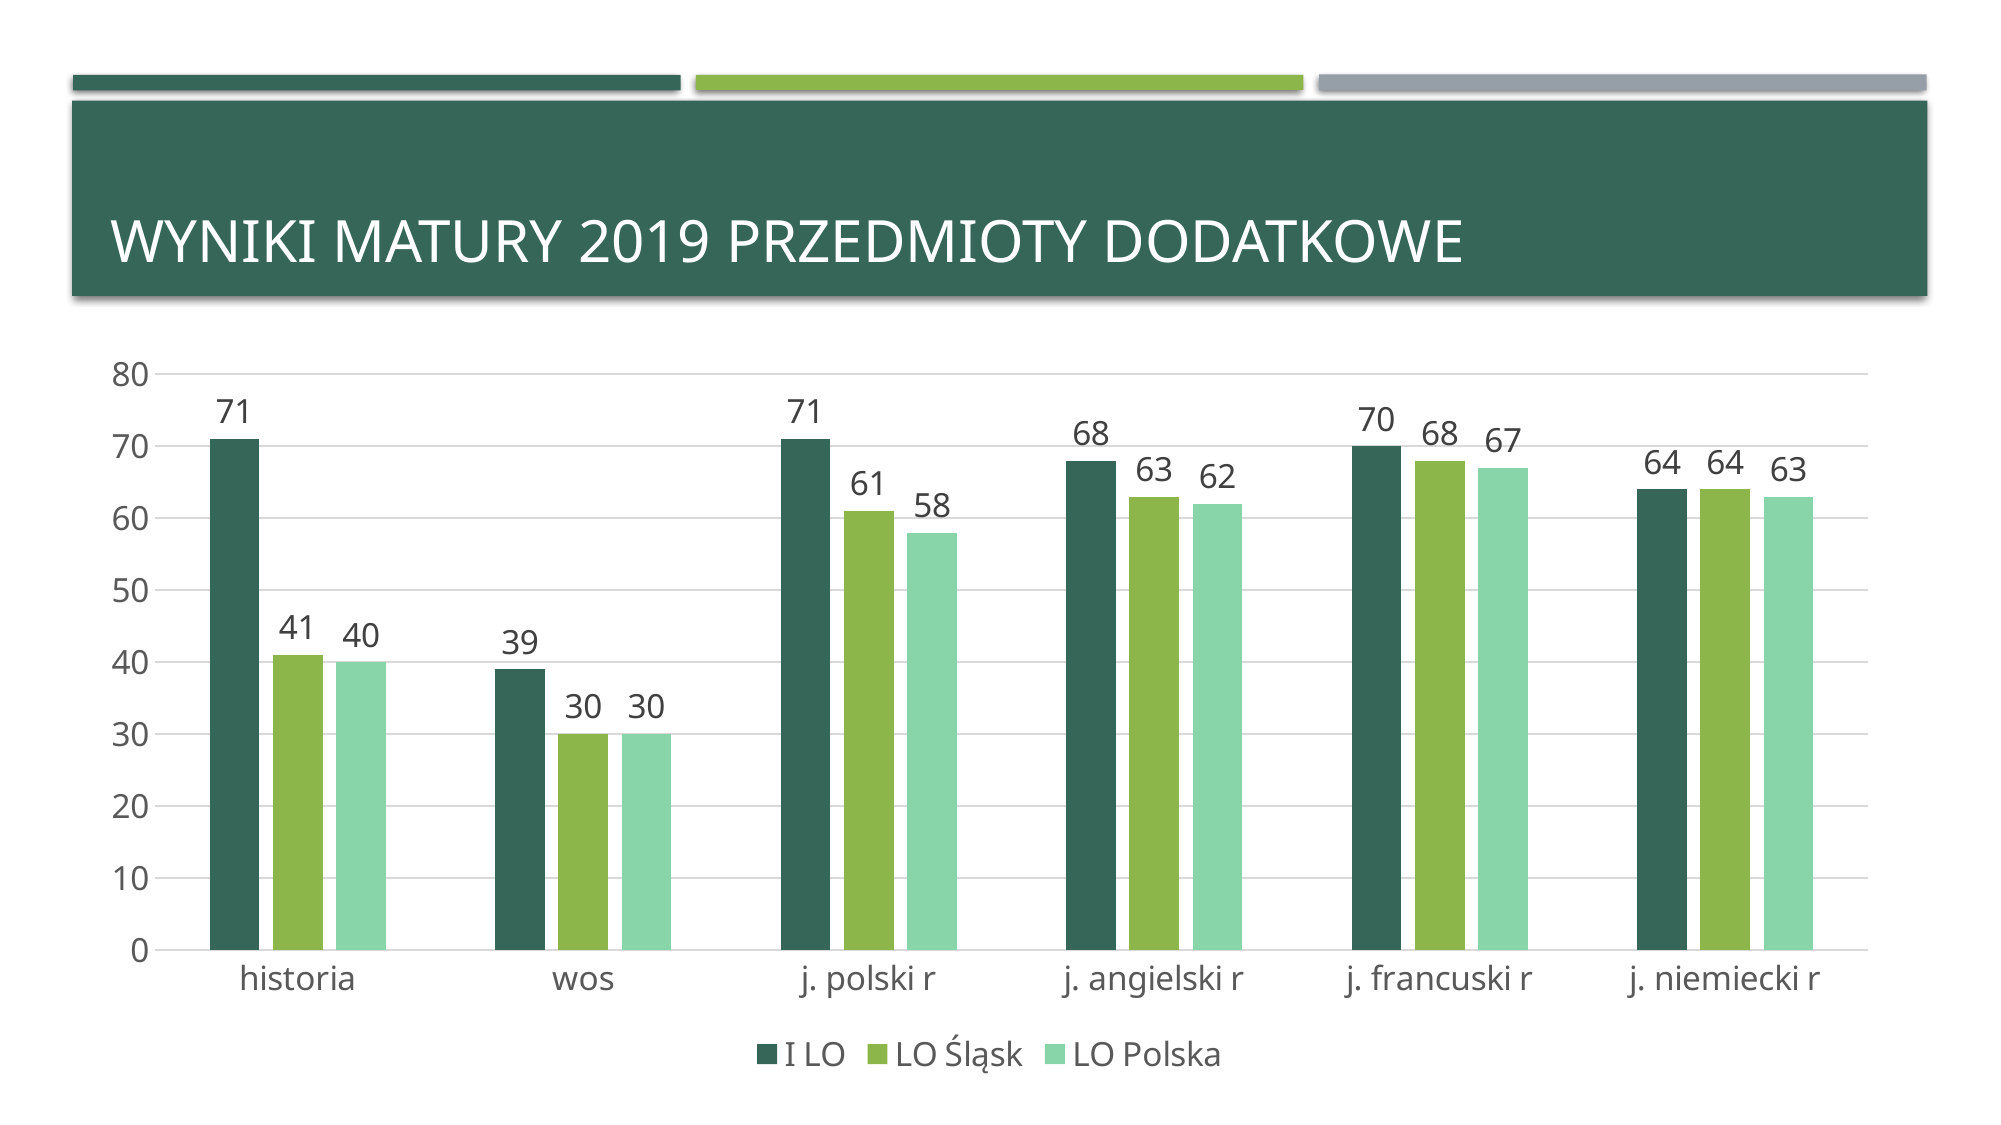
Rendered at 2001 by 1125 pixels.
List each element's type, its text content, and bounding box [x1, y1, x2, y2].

title wyniki matury 2019 przedmioty dodatkowe [95, 115, 1905, 282]
chart [74, 336, 1906, 1084]
